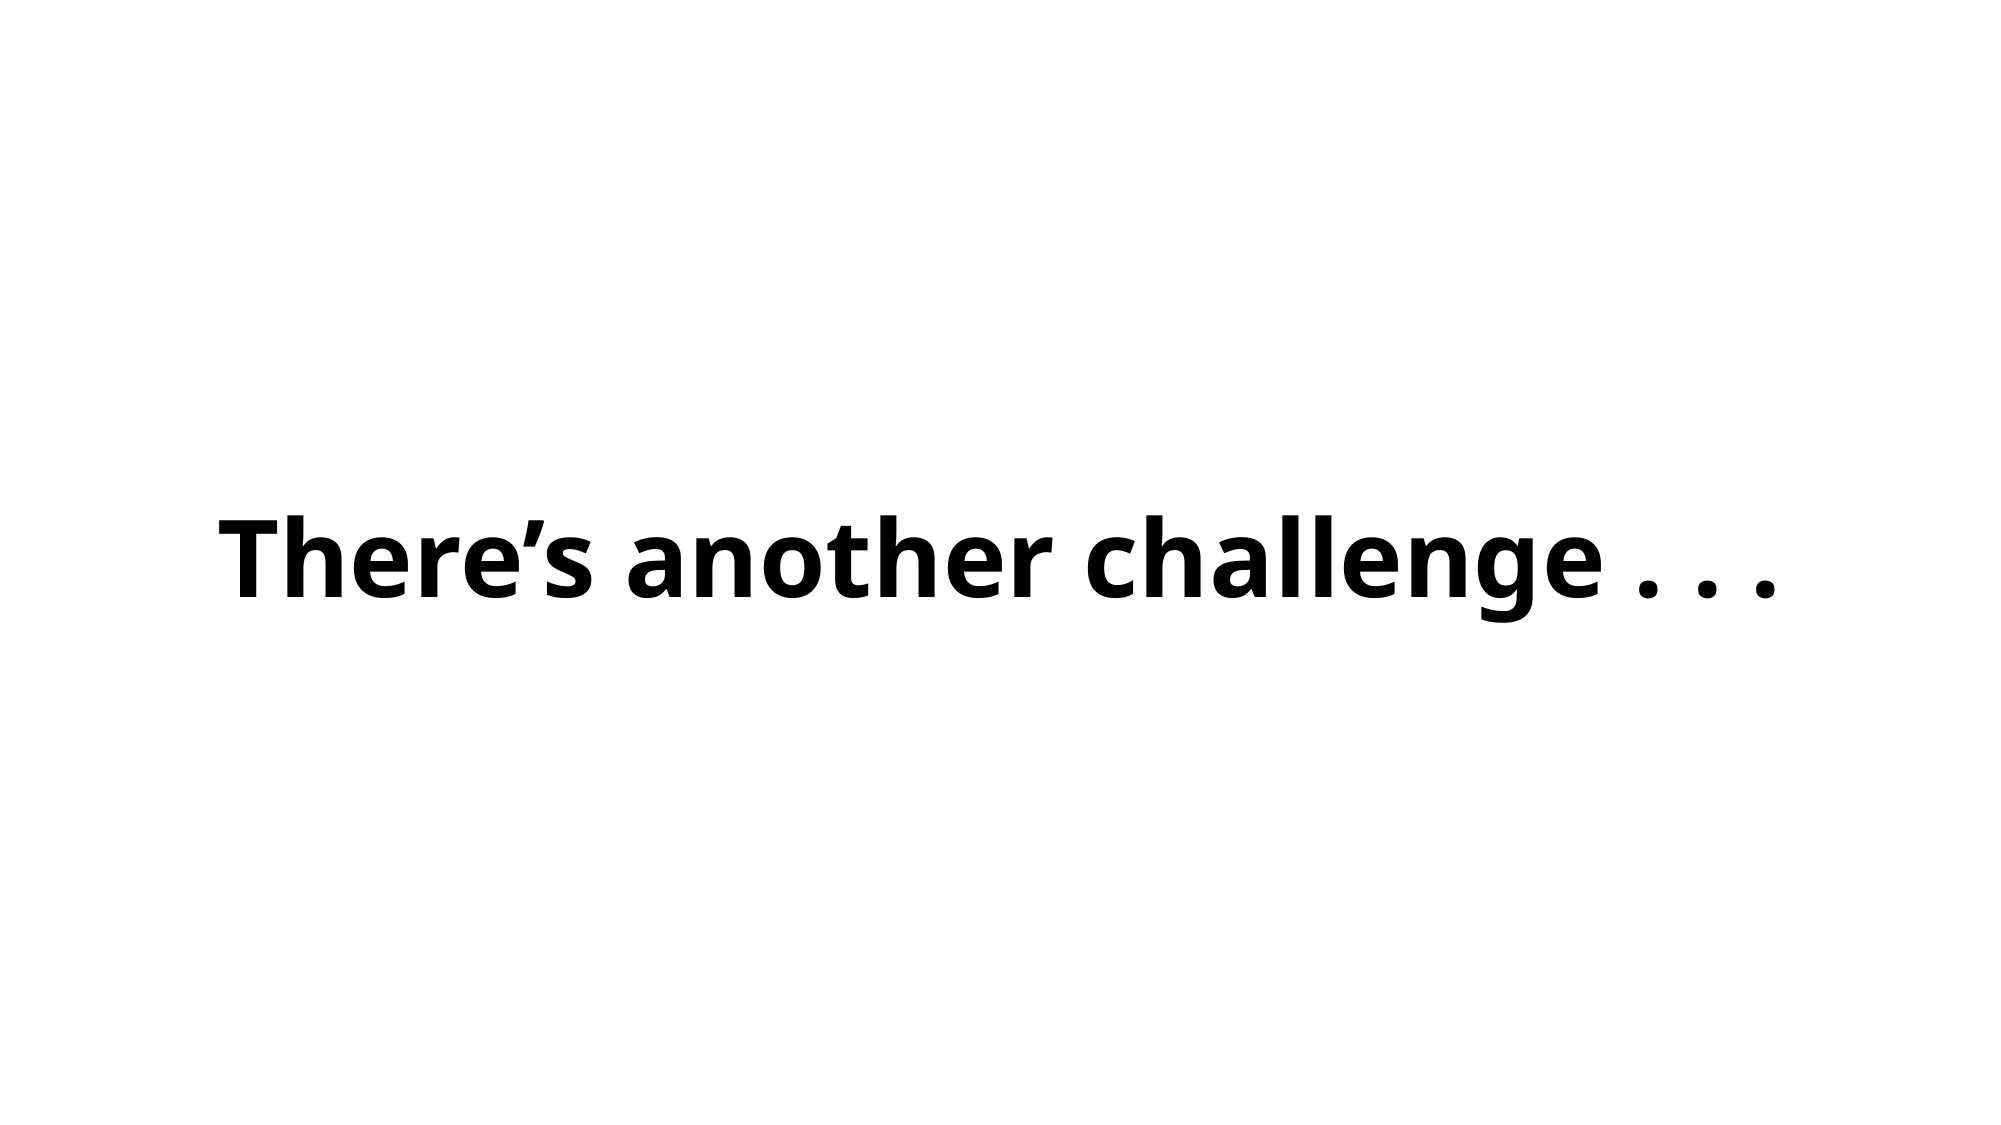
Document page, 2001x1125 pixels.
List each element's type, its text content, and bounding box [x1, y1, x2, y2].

title There’s another challenge . . . [137, 453, 1863, 672]
